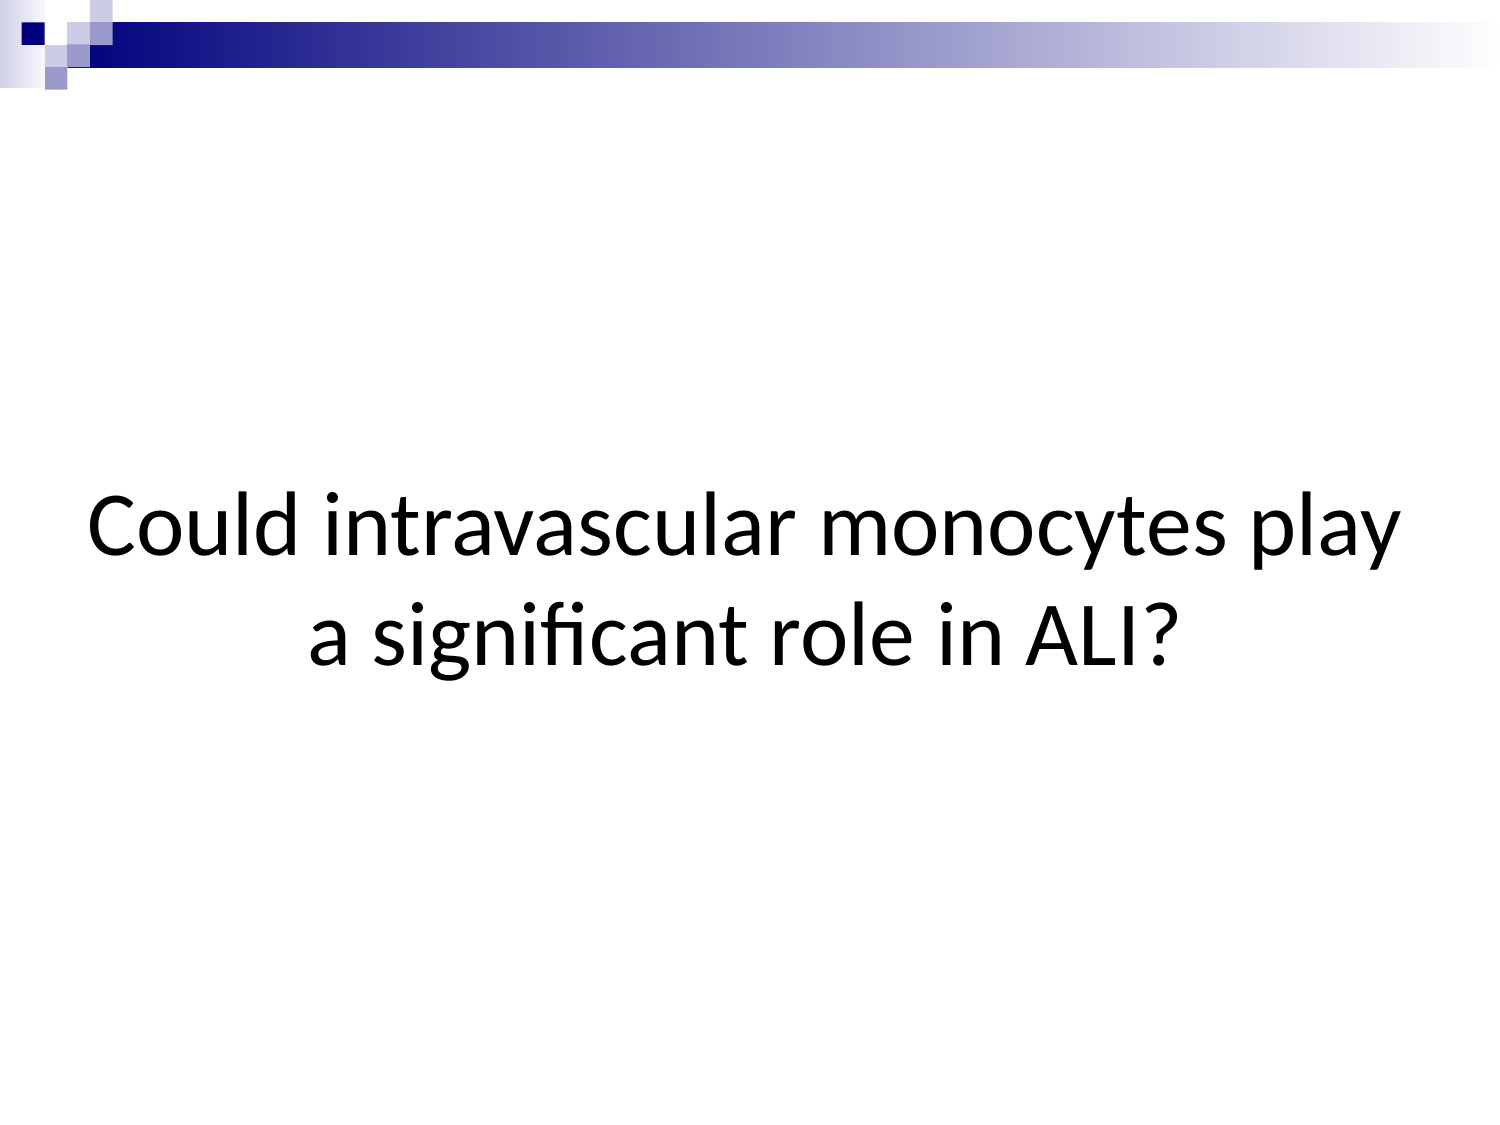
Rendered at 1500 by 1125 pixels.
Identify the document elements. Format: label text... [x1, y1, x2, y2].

title Could intravascular monocytes play a significant role in ALI? [70, 460, 1421, 687]
